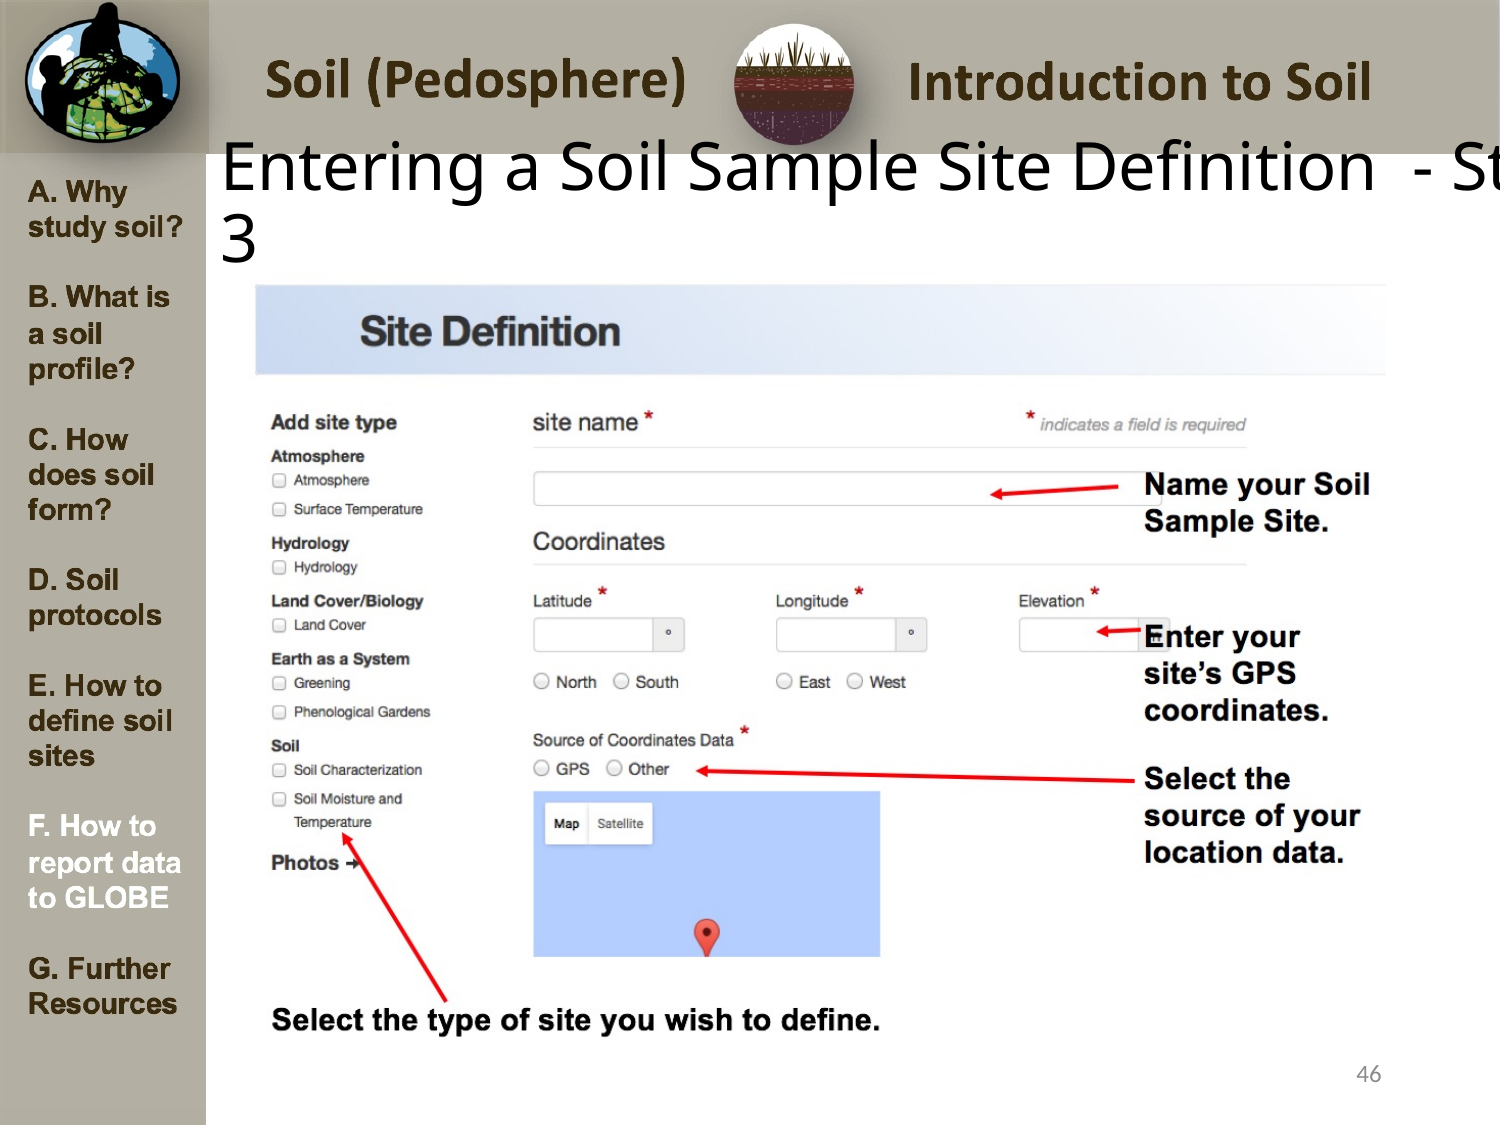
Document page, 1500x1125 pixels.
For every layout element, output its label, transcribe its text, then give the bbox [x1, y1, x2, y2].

title Entering a Soil Sample Site Definition - Step 3 [206, 154, 1500, 314]
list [250, 272, 1386, 1055]
slide_number 45 [1059, 1042, 1397, 1103]
picture [0, 0, 1500, 1125]
